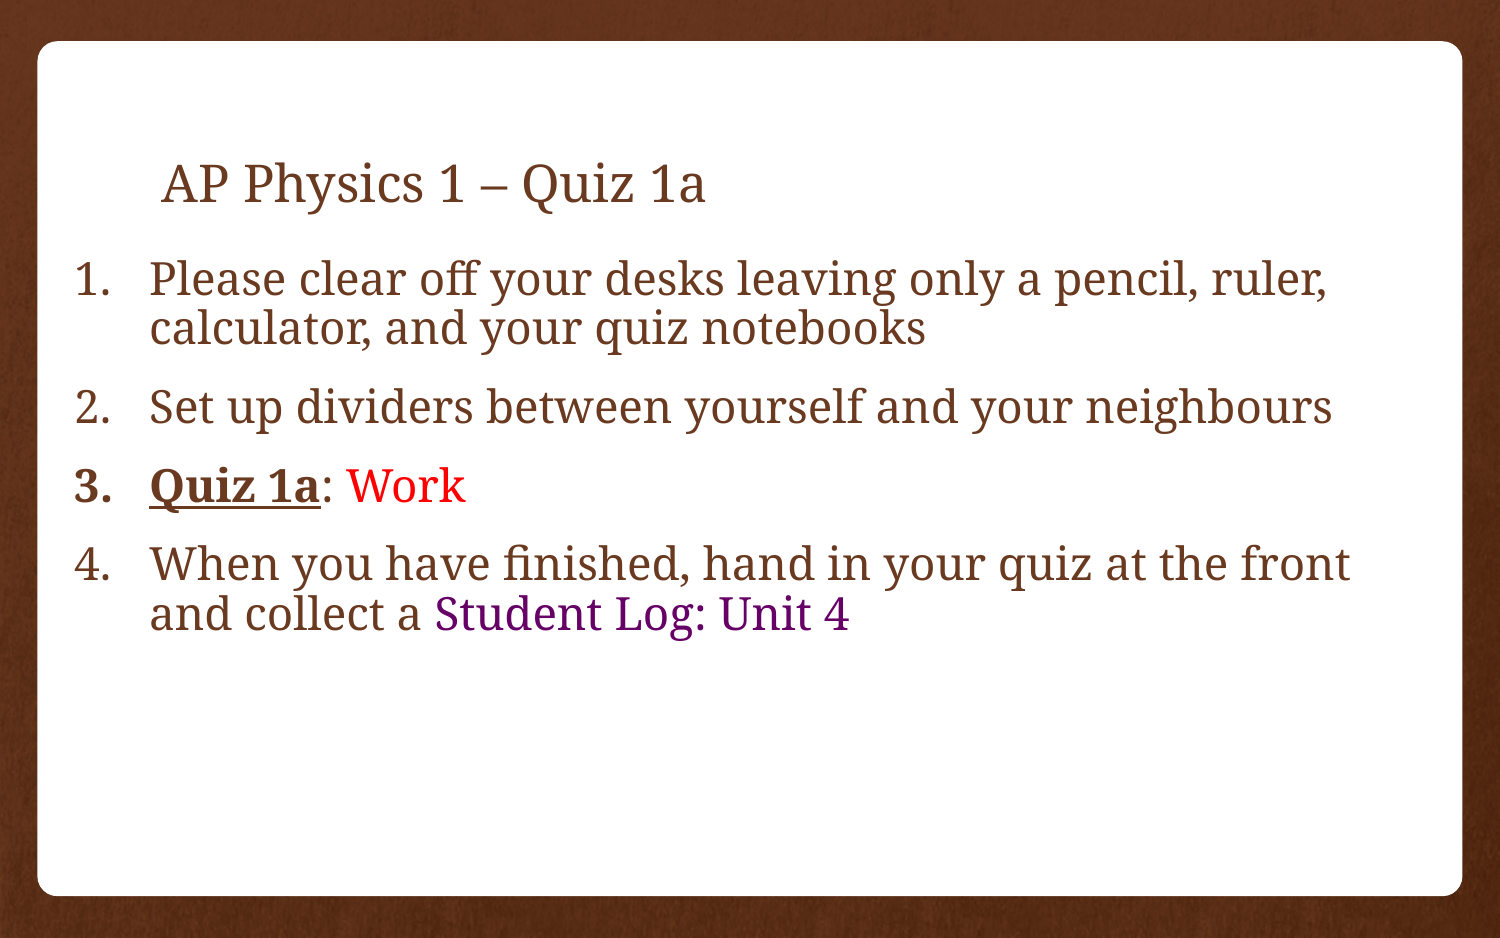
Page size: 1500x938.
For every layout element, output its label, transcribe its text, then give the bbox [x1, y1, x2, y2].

title AP Physics 1 – Quiz 1a [150, 59, 1350, 219]
list Please clear off your desks leaving only a pencil, ruler, calculator, and your quiz notebooks Set up dividers between yourself and your neighbours Quiz 1a: Work When you have finished, hand in your quiz at the front and collect a Student Log: Unit 4 [62, 249, 1450, 844]
